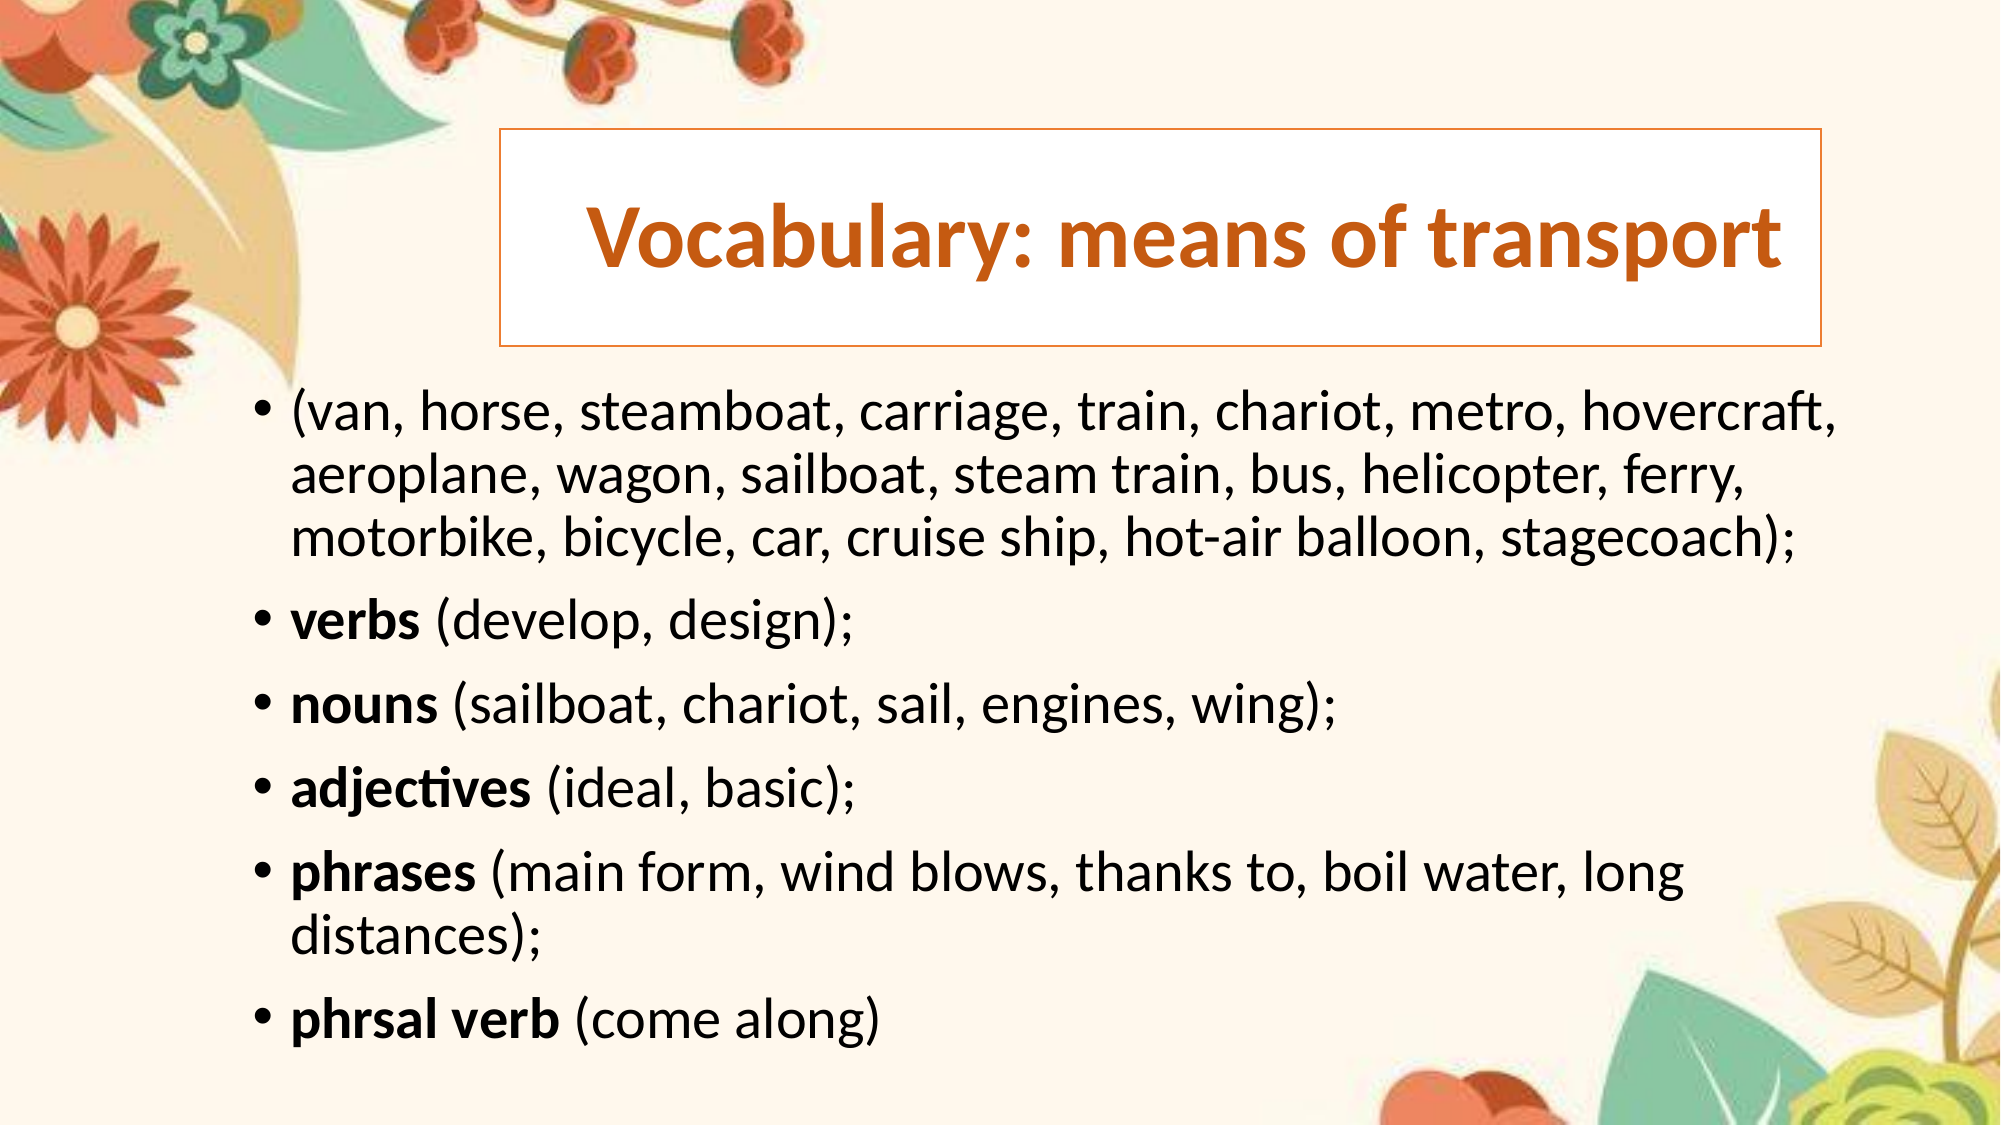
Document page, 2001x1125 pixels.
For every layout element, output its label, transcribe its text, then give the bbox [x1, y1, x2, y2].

picture [0, 0, 2001, 1125]
list (van, horse, steamboat, carriage, train, chariot, metro, hovercraft, aeroplane, wagon, sailboat, steam train, bus, helicopter, ferry, motorbike, bicycle, car, cruise ship, hot-air balloon, stagecoach); verbs (develop, design); nouns (sailboat, chariot, sail, engines, wing); adjectives (ideal, basic); phrases (main form, wind blows, thanks to, boil water, long distances); phrsal verb (come along) [237, 372, 1963, 1087]
title Vocabulary: means of transport [499, 128, 1822, 347]
